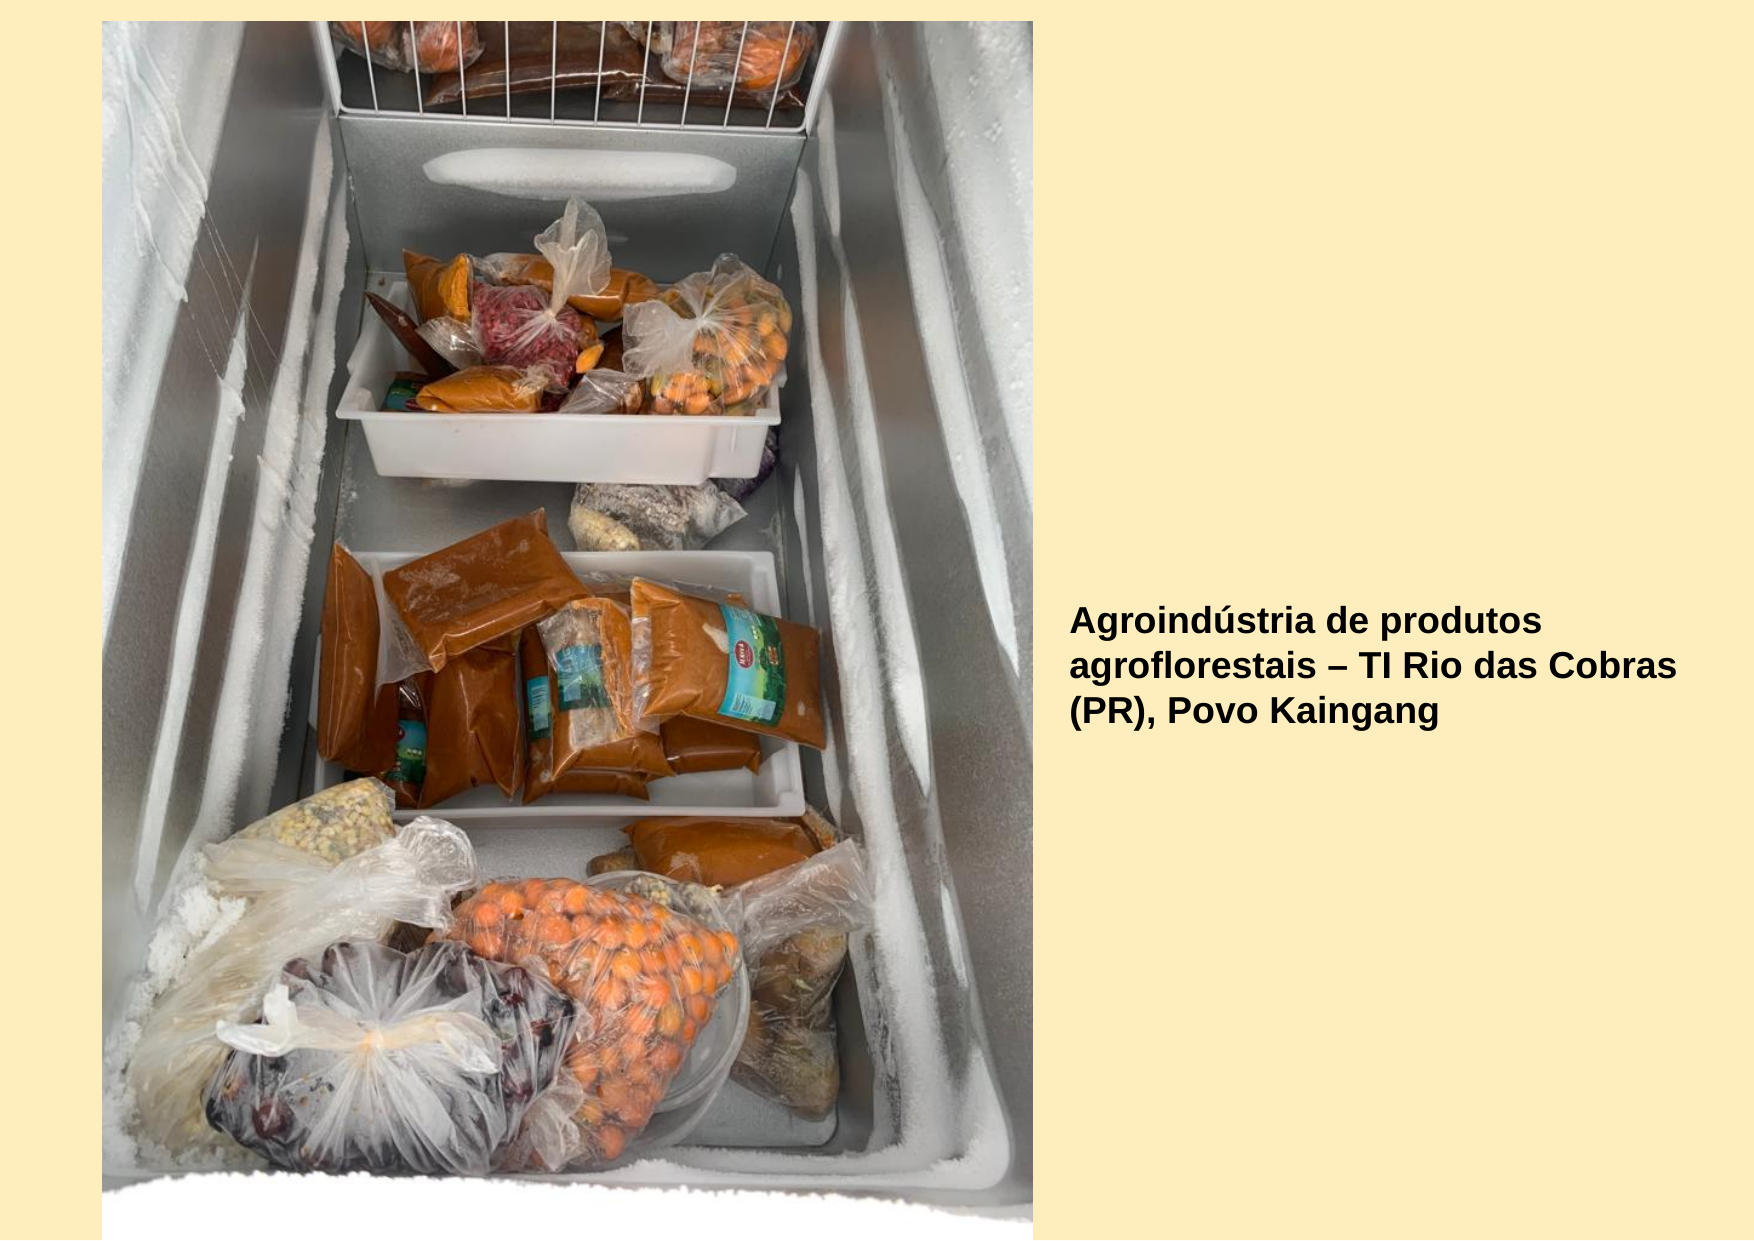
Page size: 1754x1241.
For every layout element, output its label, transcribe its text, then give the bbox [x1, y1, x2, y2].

picture [102, 21, 1033, 1241]
text_box Agroindústria de produtos agroflorestais – TI Rio das Cobras (PR), Povo Kaingang [1054, 588, 1719, 739]
